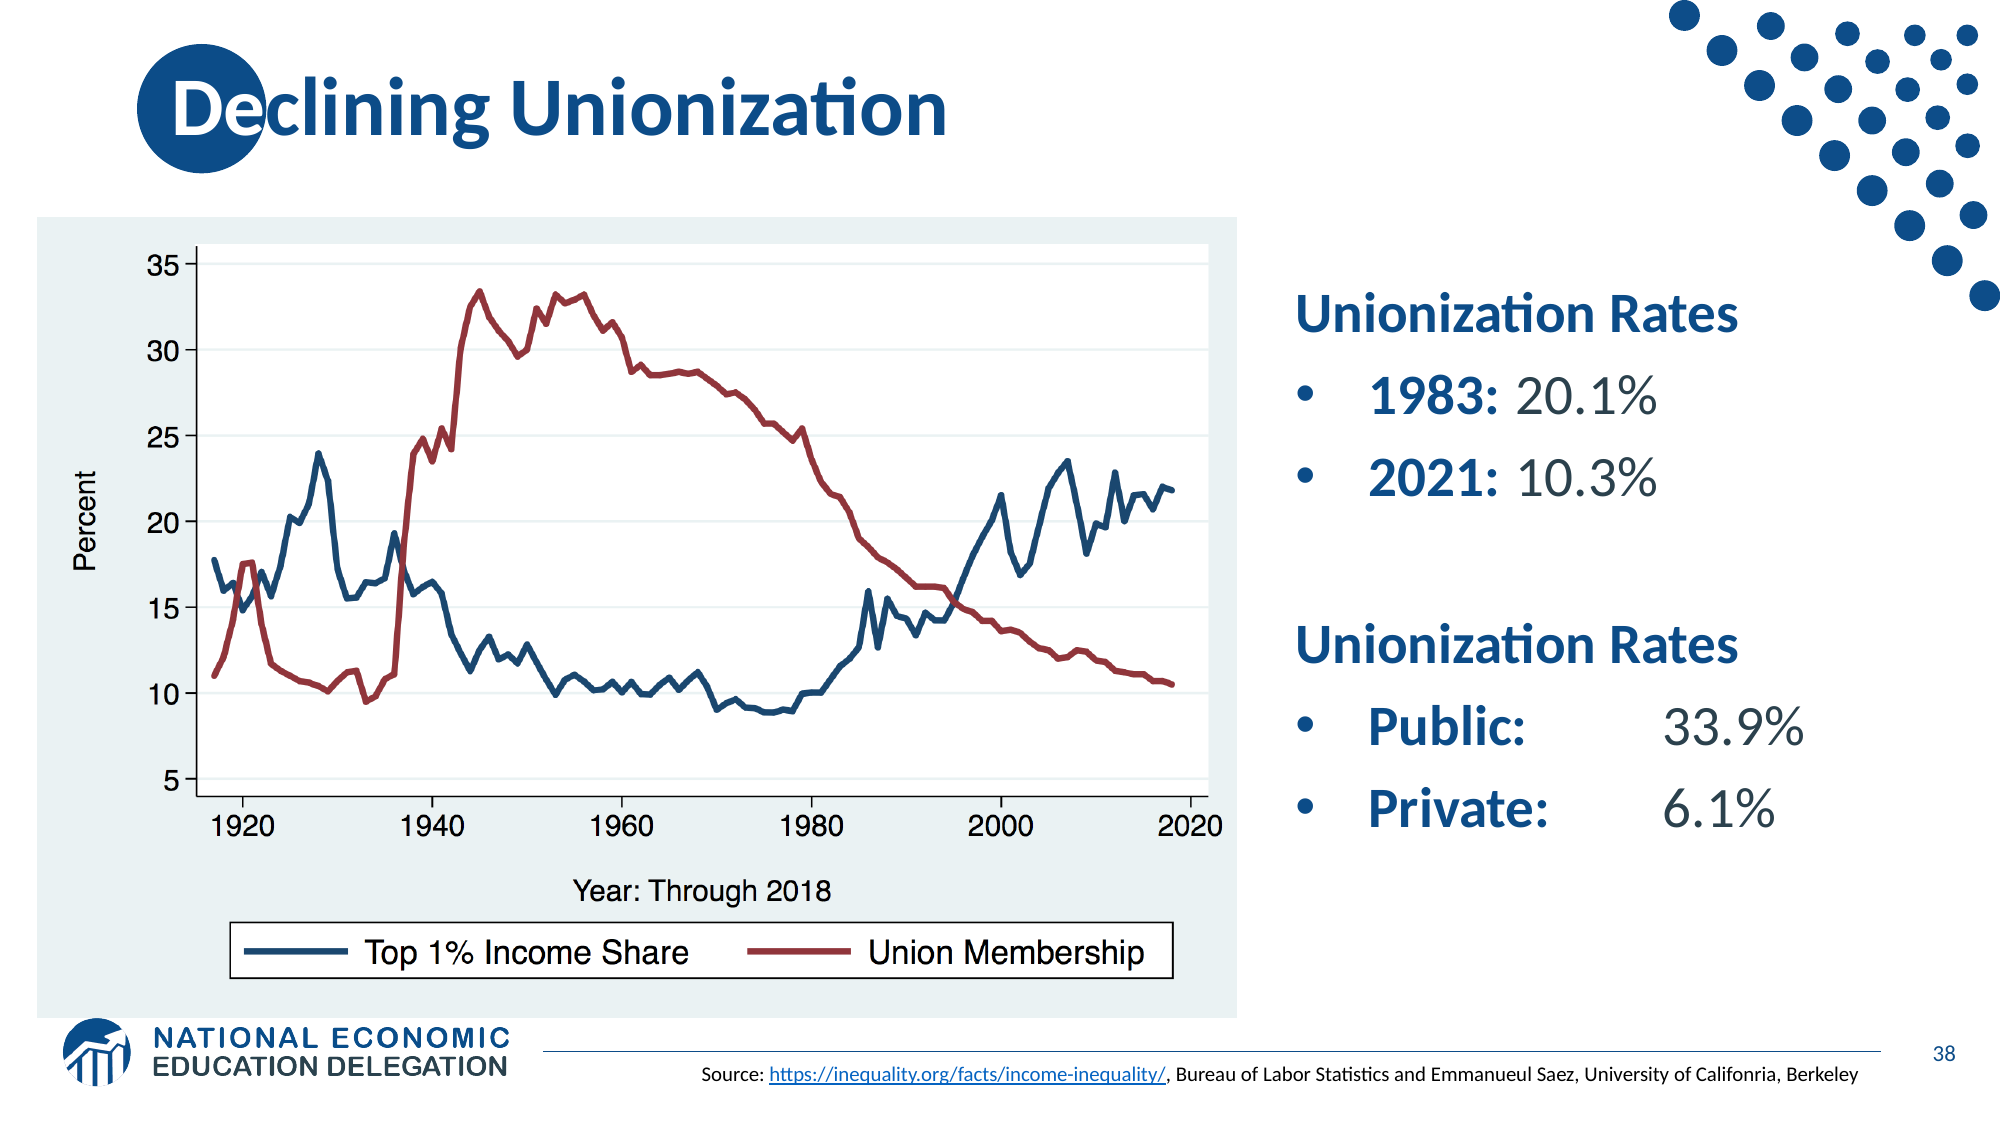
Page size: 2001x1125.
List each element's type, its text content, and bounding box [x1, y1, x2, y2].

picture [55, 1018, 520, 1091]
slide_number 38 [1521, 1022, 1972, 1082]
title Declining Unionization [137, 0, 1863, 218]
text_box Unionization Rates 1983: 20.1% 2021: 10.3% [1280, 275, 1831, 519]
text_box Unionization Rates Public: 33.9% Private: 6.1% [1280, 606, 1831, 850]
text_box Source: https://inequality.org/facts/income-inequality/, Bureau of Labor Statistics and Emmanueul Saez, University of Califonria, Berkeley [686, 1053, 1875, 1094]
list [36, 217, 1237, 1018]
